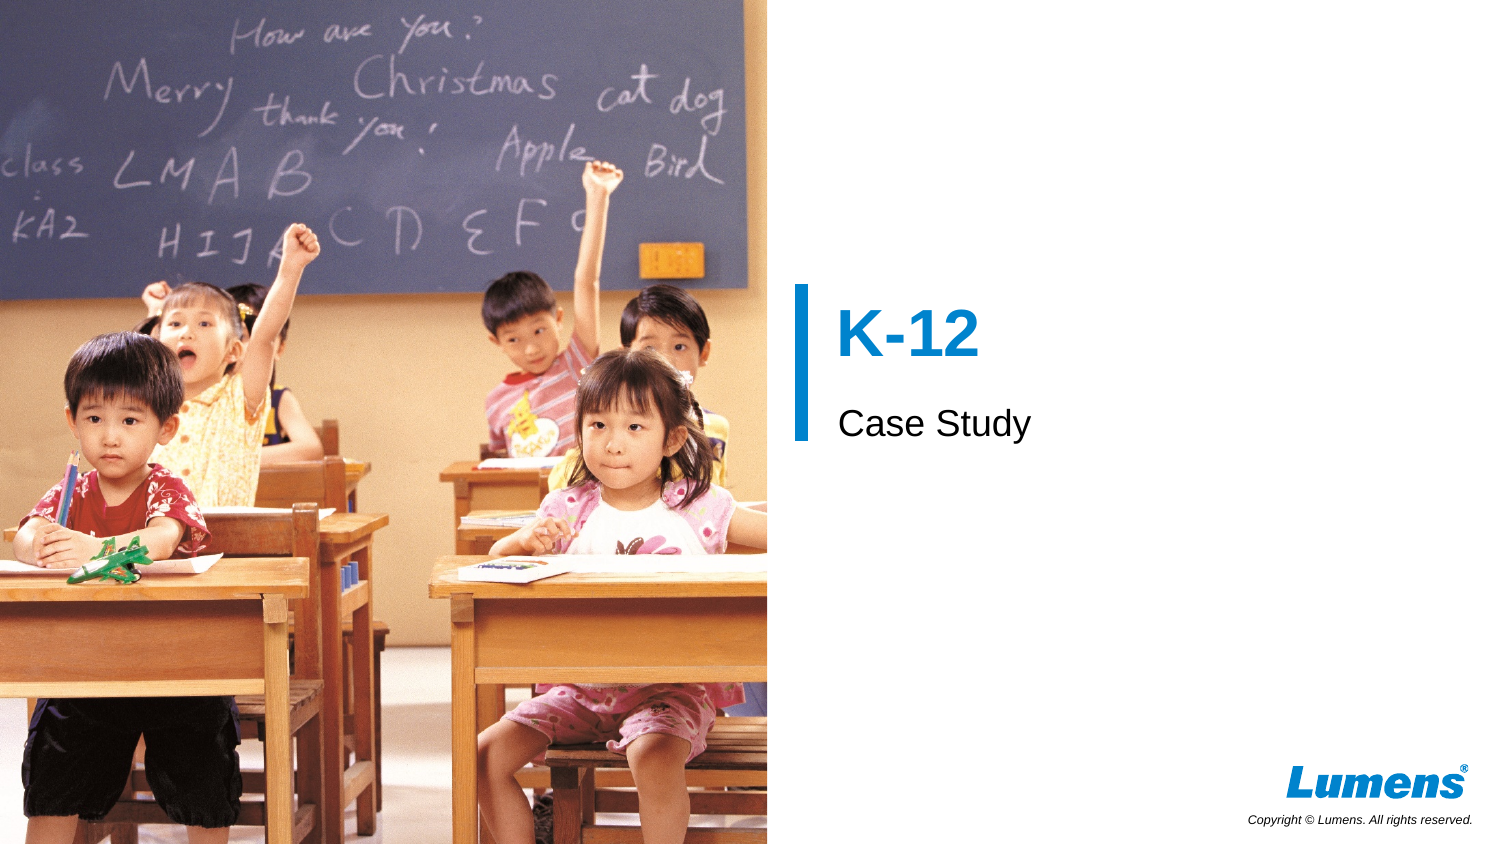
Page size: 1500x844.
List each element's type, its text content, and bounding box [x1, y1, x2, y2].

list K-12 [821, 281, 1393, 379]
picture [0, 0, 768, 844]
